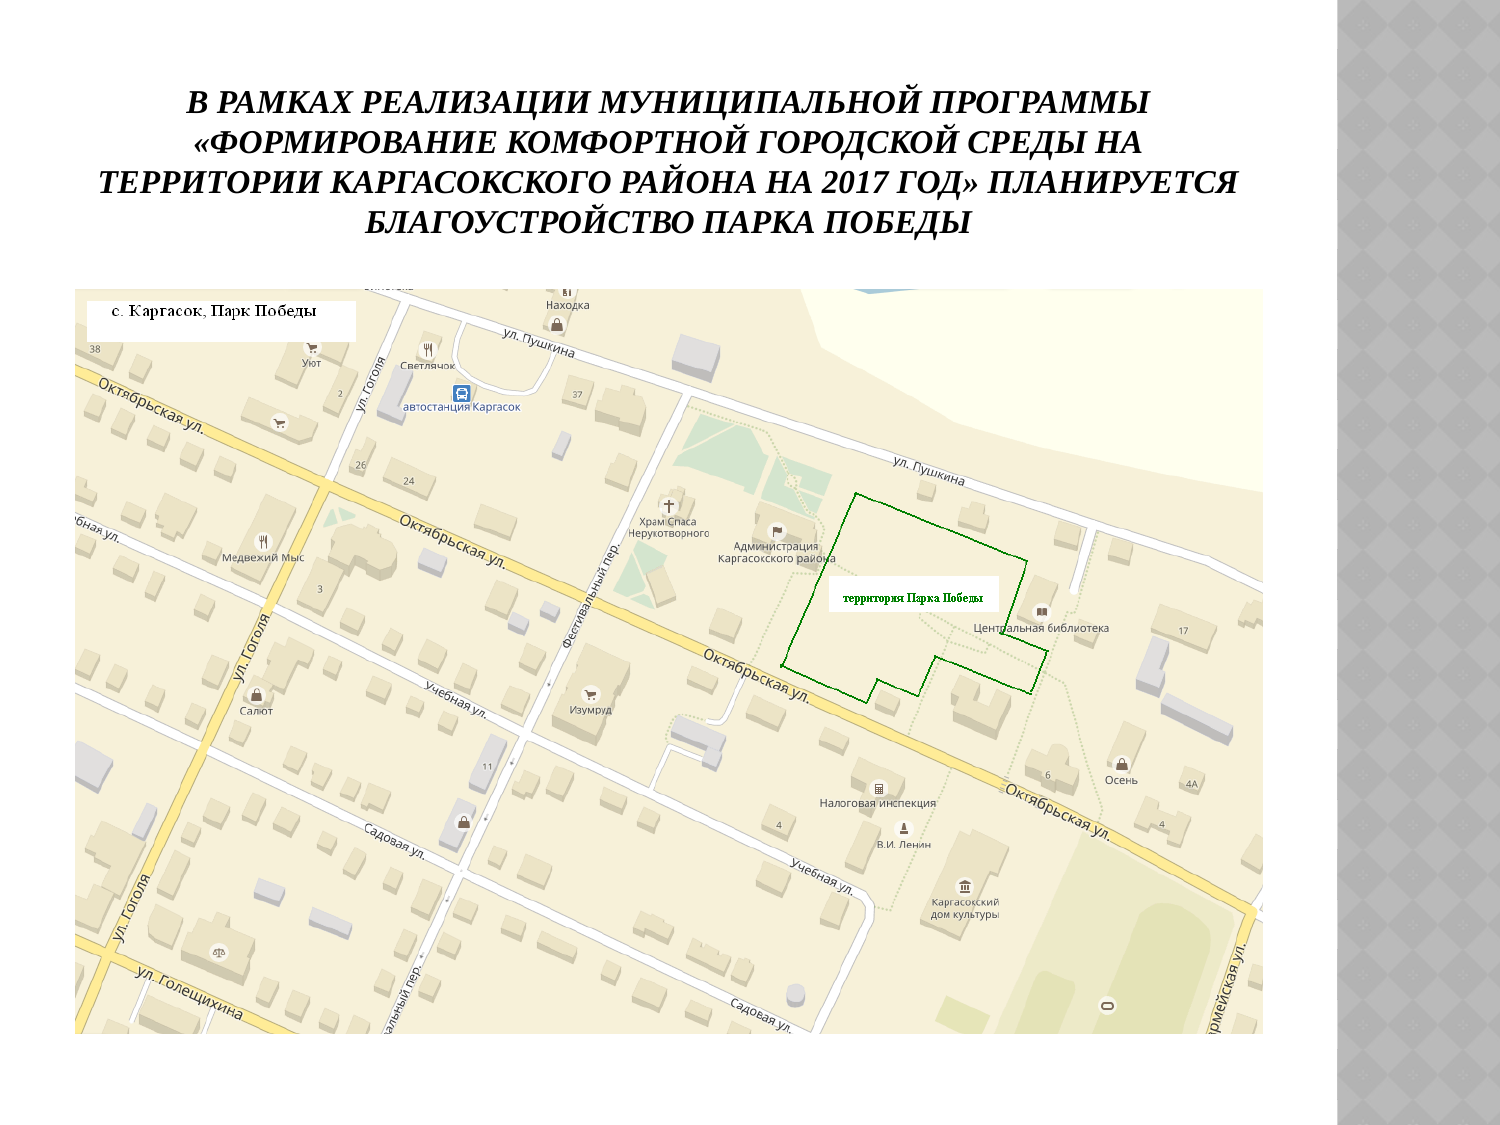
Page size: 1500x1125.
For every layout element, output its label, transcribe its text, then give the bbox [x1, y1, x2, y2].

title В рамках реализации муниципальной программы «Формирование комфортной городской среды на территории каргасокского района на 2017 год» планируется благоустройство Парка победы [75, 52, 1263, 240]
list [74, 288, 1263, 1035]
